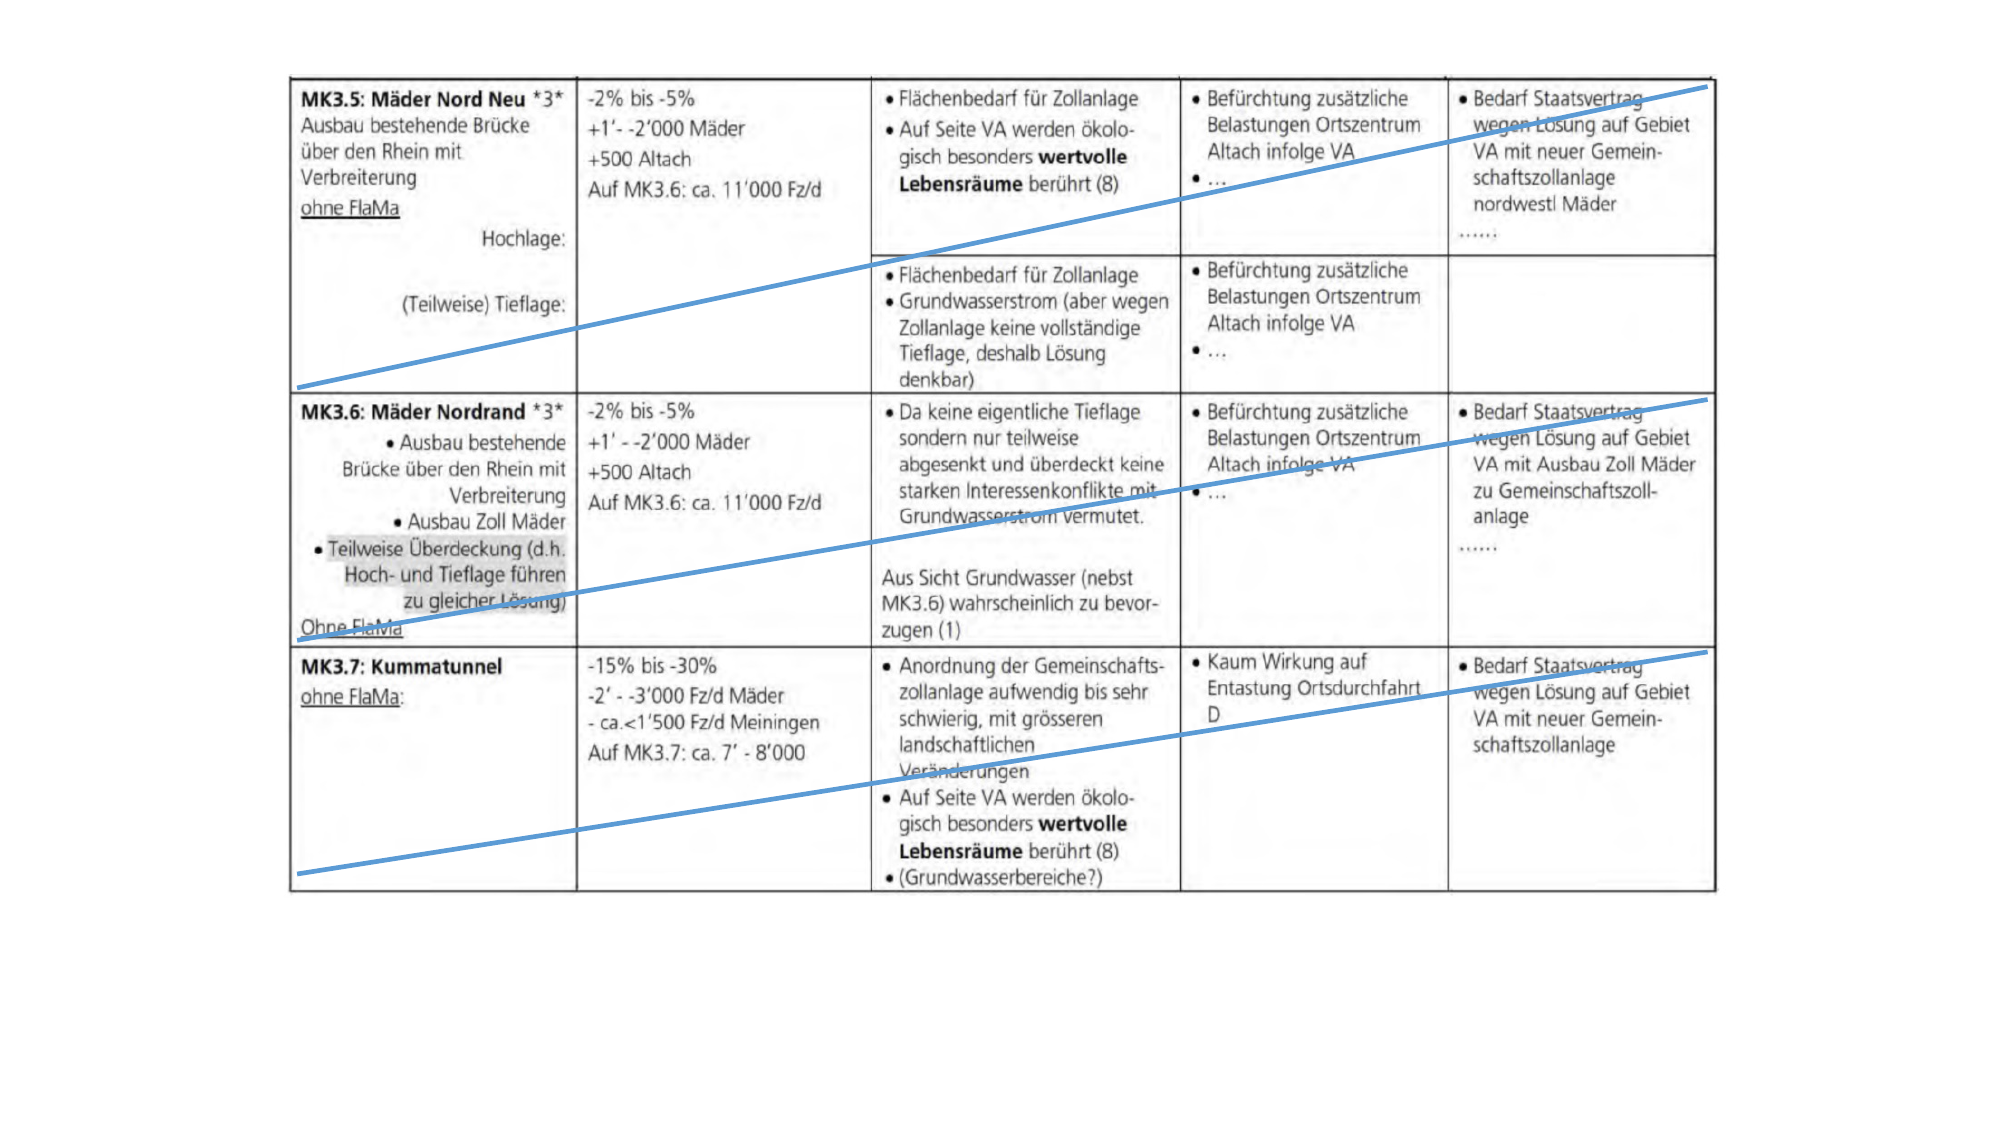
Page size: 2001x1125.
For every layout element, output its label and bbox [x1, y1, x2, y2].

text_box [297, 399, 1708, 641]
text_box [297, 86, 1708, 388]
text_box [297, 651, 1708, 874]
list [276, 74, 1727, 902]
